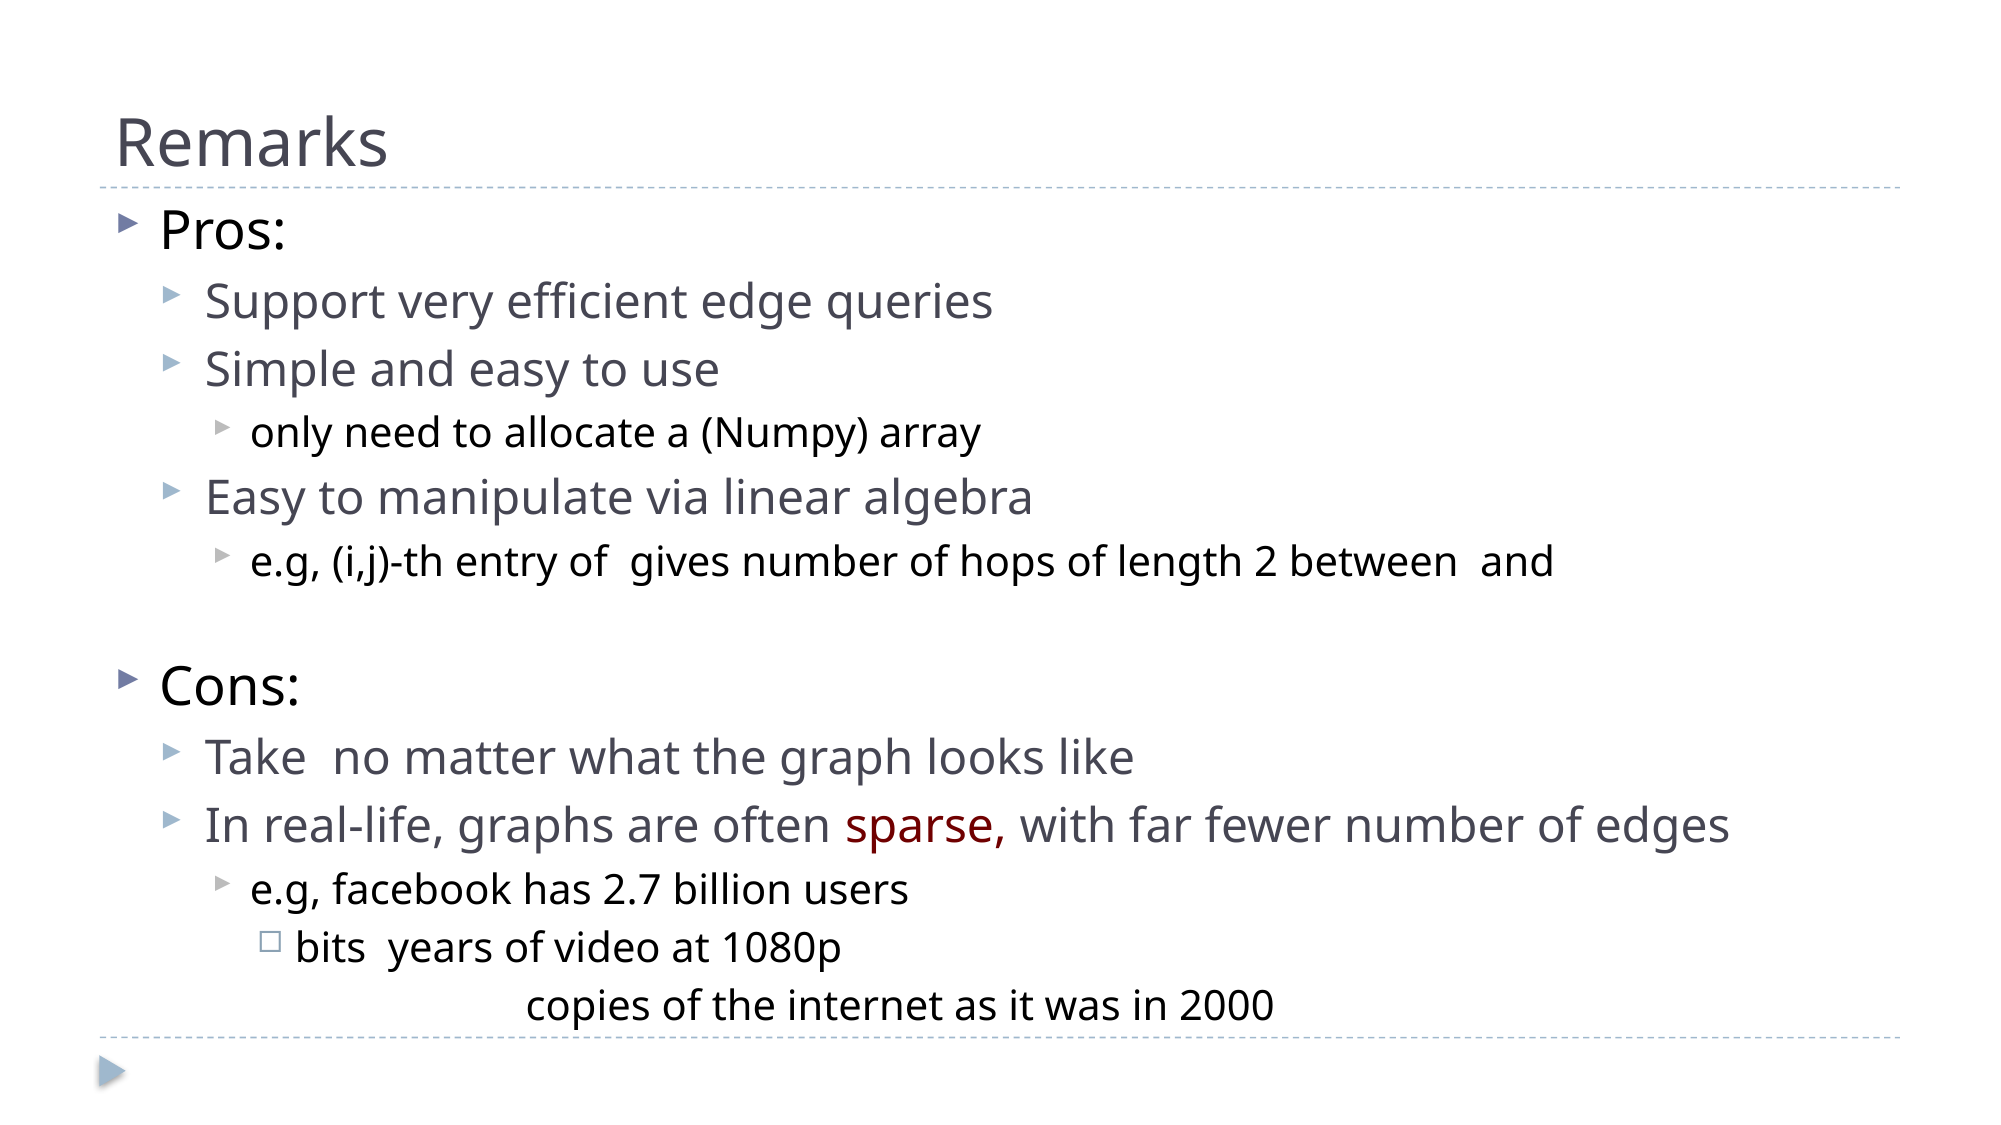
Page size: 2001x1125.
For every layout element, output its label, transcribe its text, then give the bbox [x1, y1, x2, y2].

title Remarks [99, 24, 1901, 188]
